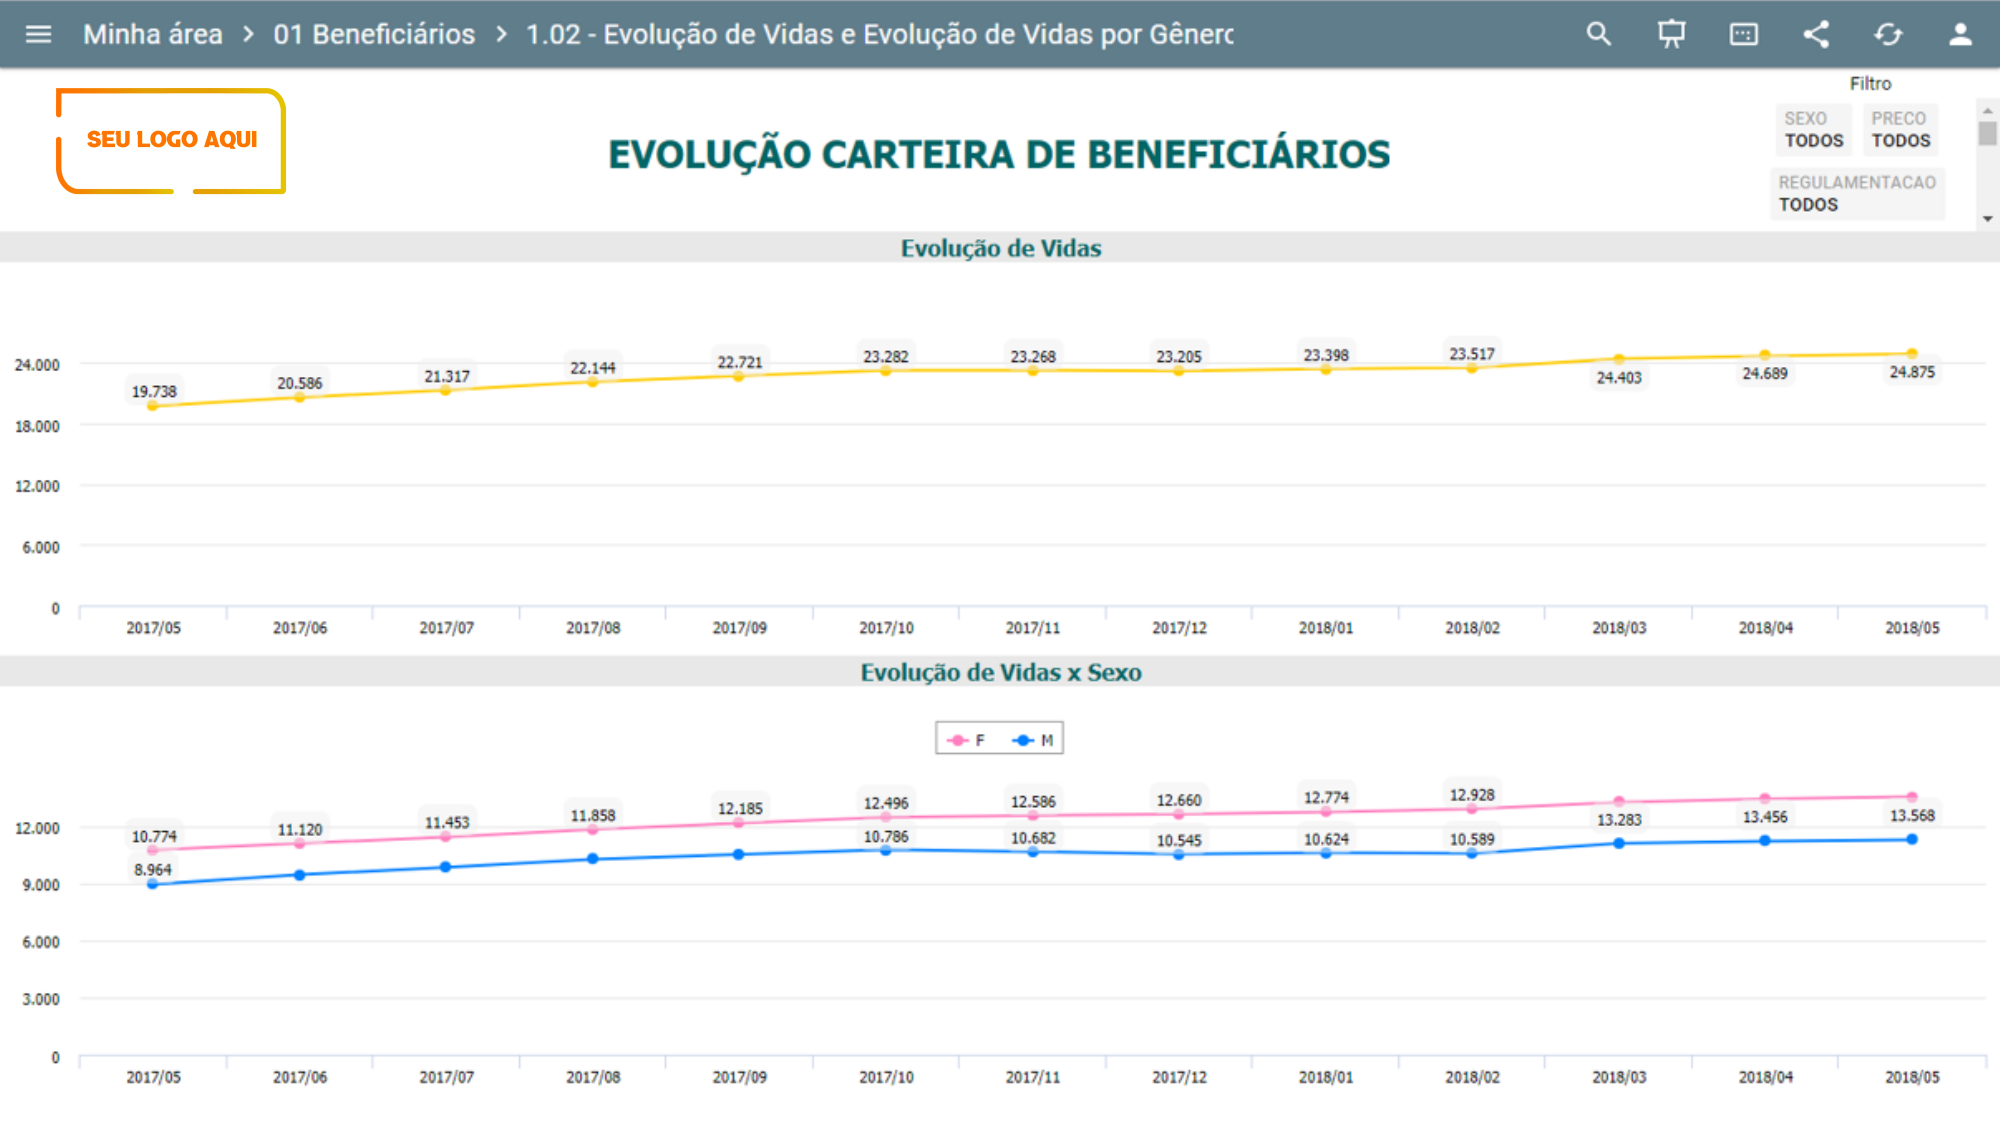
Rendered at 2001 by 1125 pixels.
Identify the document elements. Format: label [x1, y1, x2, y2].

list [0, 0, 2000, 1115]
picture [46, 77, 296, 204]
